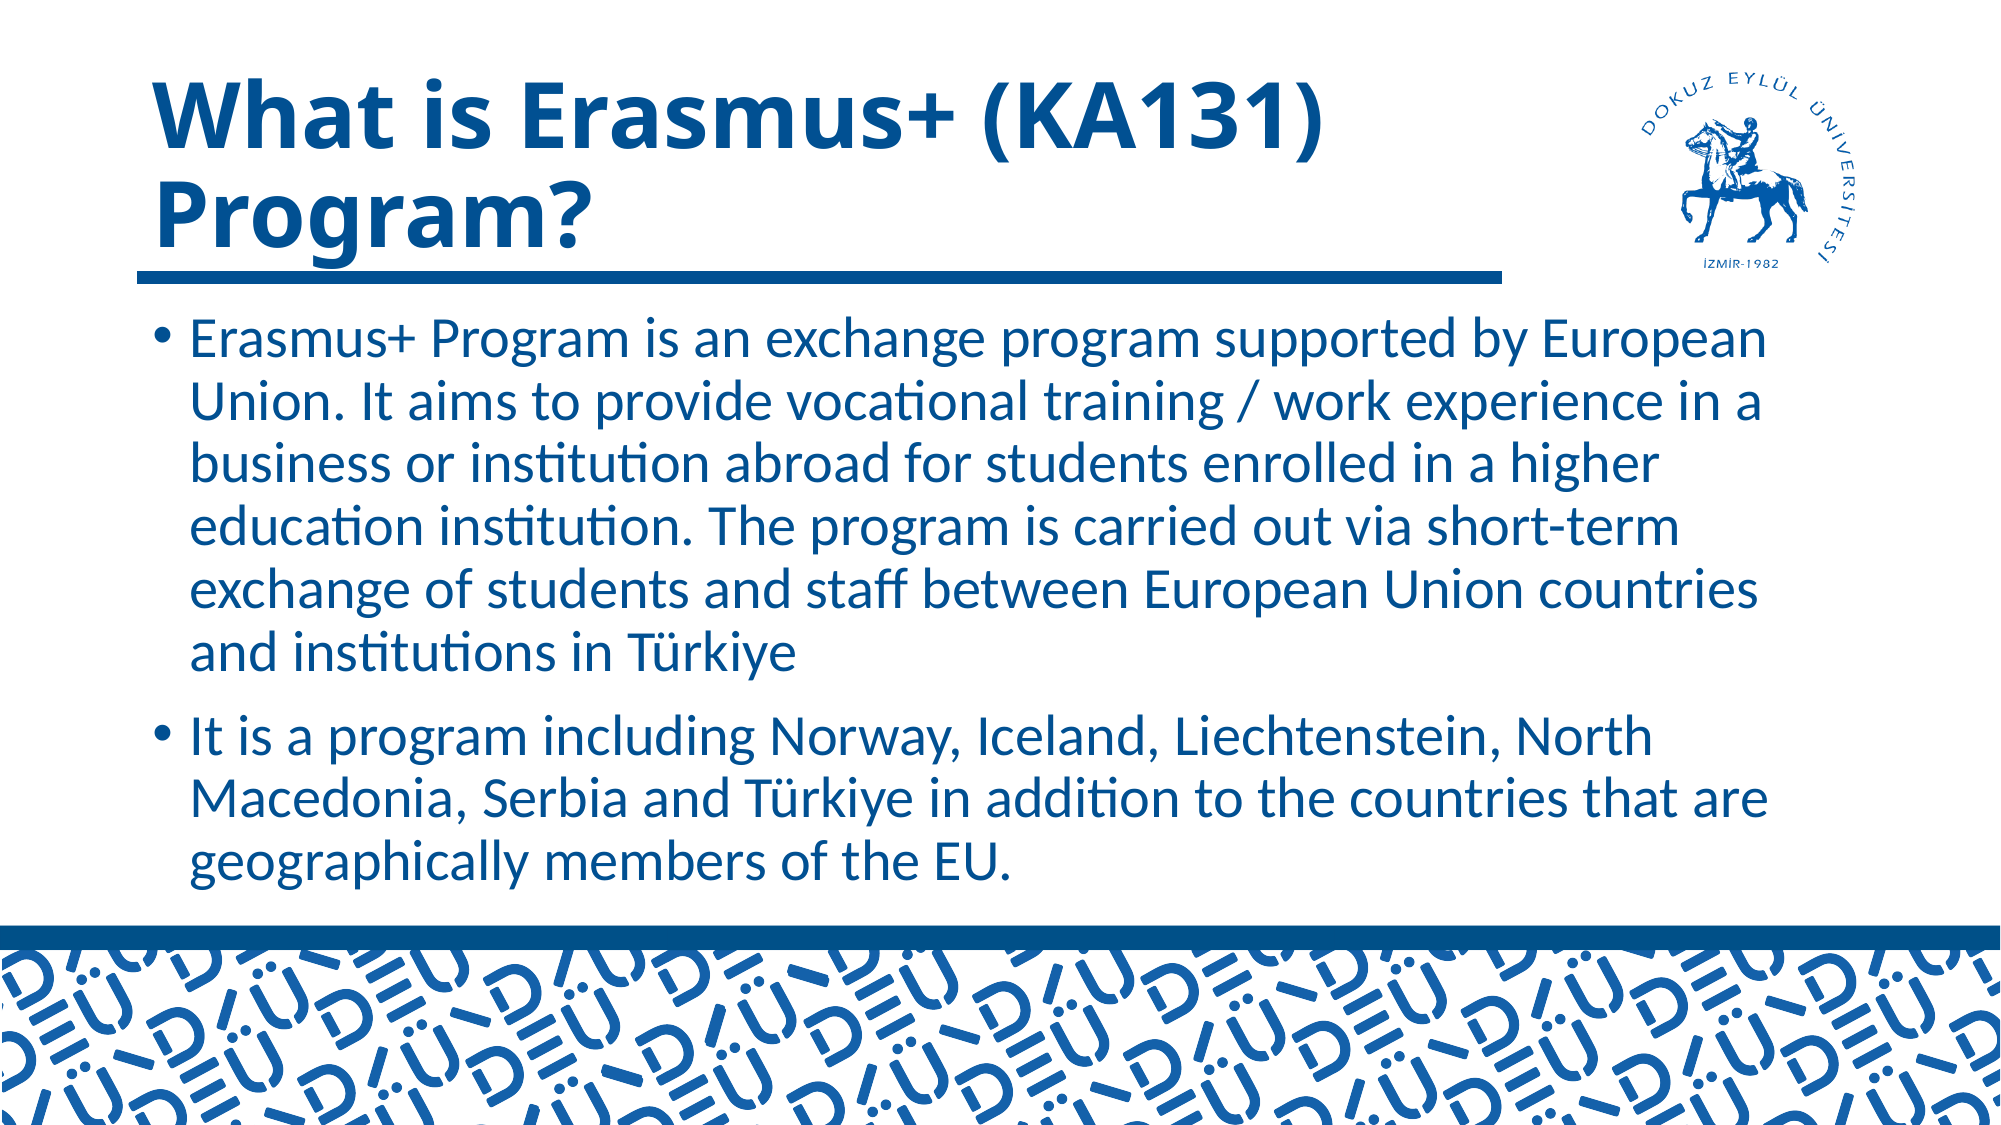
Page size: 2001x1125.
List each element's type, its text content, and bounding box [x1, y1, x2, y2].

picture [0, 0, 2001, 1125]
list Erasmus+ Program is an exchange program supported by European Union. It aims to provide vocational training / work experience in a business or institution abroad for students enrolled in a higher education institution. The program is carried out via short-term exchange of students and staff between European Union countries and institutions in Türkiye It is a program including Norway, Iceland, Liechtenstein, North Macedonia, Serbia and Türkiye in addition to the countries that are geographically members of the EU. [137, 299, 1863, 919]
title What is Erasmus+ (KA131) Program? [137, 59, 1502, 278]
